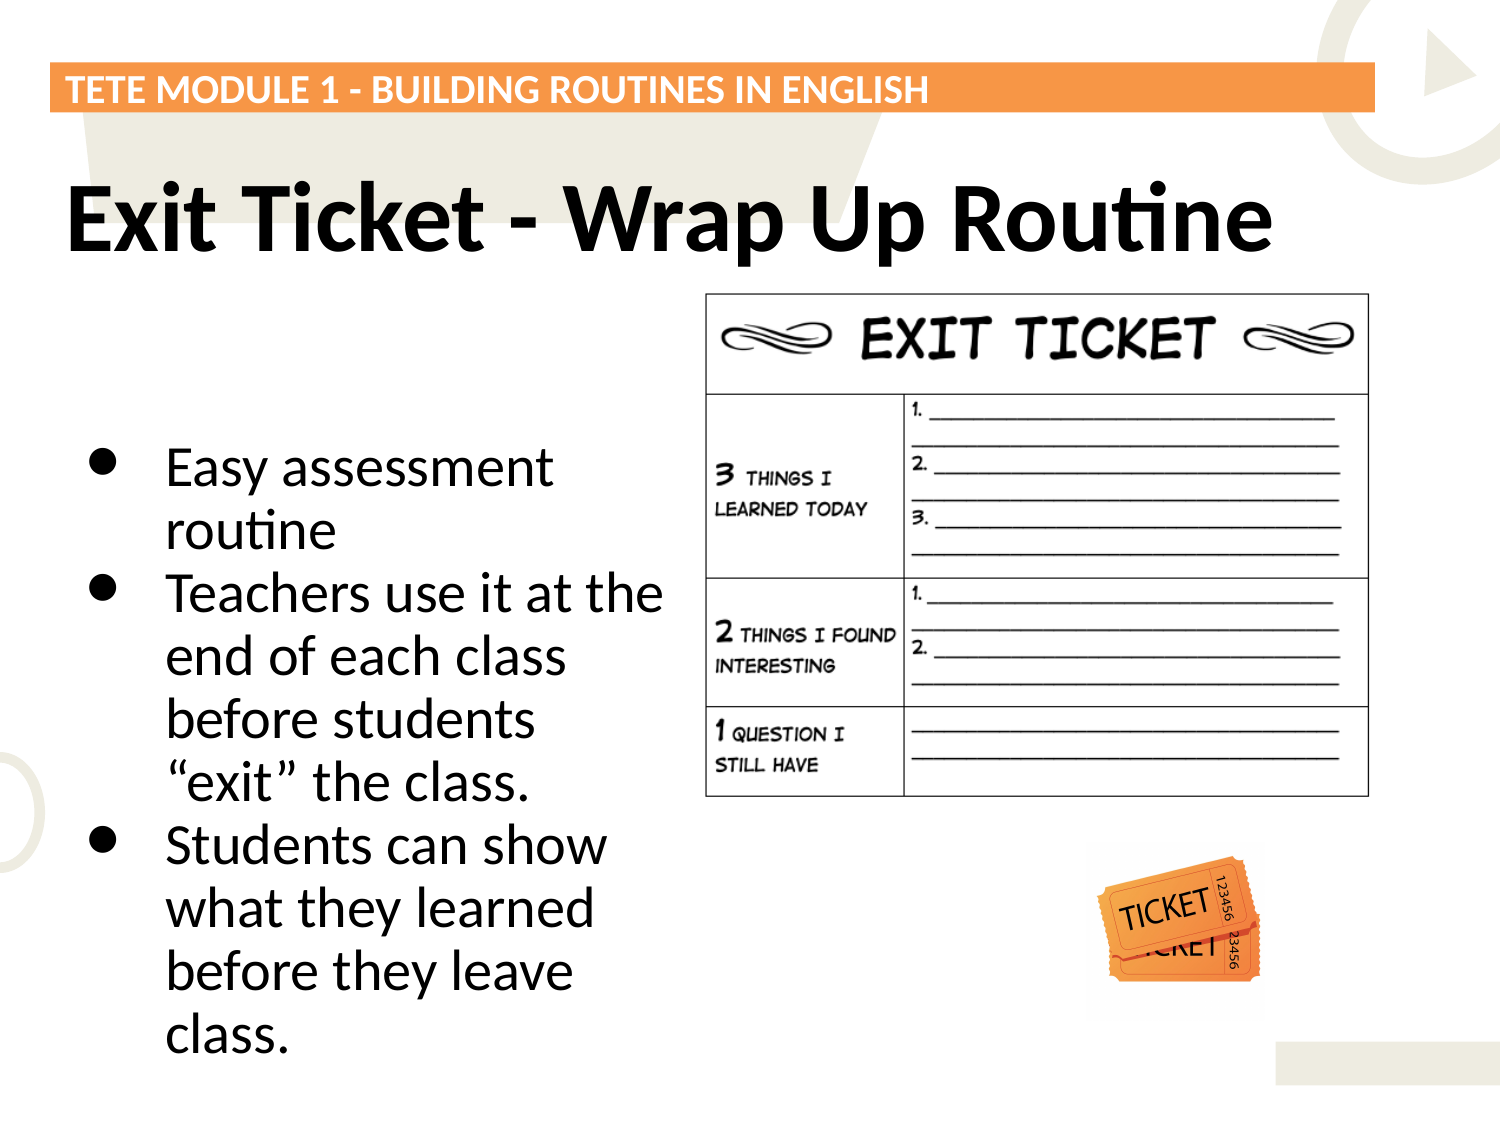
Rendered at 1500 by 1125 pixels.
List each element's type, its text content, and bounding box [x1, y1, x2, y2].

list Easy assessment routine Teachers use it at the end of each class before students “exit” the class. Students can show what they learned before they leave class. [50, 310, 691, 1082]
picture [1086, 841, 1266, 1022]
list TETE MODULE 1 - BUILDING ROUTINES IN ENGLISH [50, 62, 1375, 113]
title Exit Ticket - Wrap Up Routine [50, 148, 1448, 275]
picture [702, 290, 1376, 805]
